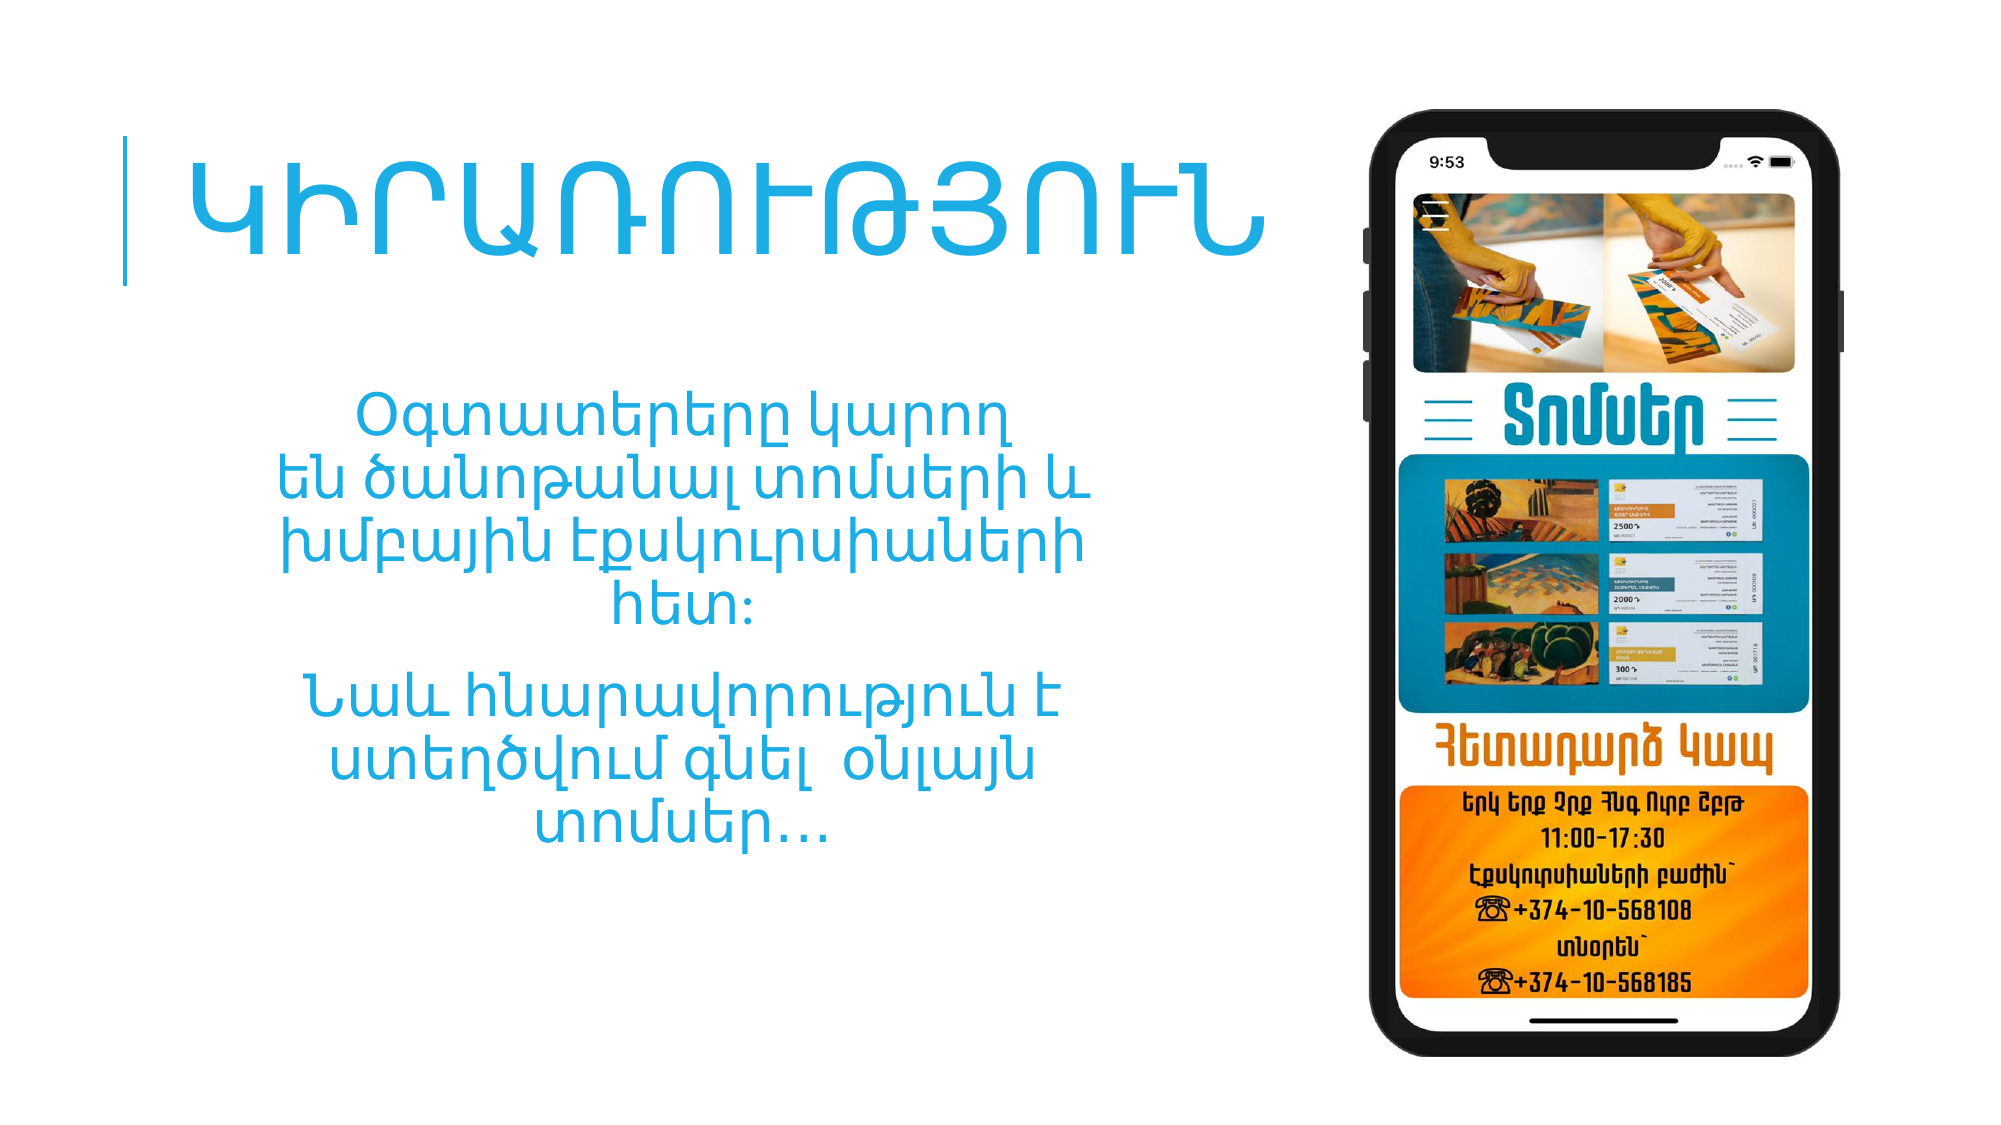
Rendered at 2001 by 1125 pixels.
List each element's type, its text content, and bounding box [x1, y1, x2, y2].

list Օգտատերերը կարող են ծանոթանալ տոմսերի և խմբային էքսկուրսիաների հետ: Նաև հնարավորություն է ստեղծվում գնել օնլայն տոմսեր․․․ [204, 378, 1147, 1039]
picture [1363, 108, 1844, 1058]
title կիրառություն [168, 96, 1763, 342]
